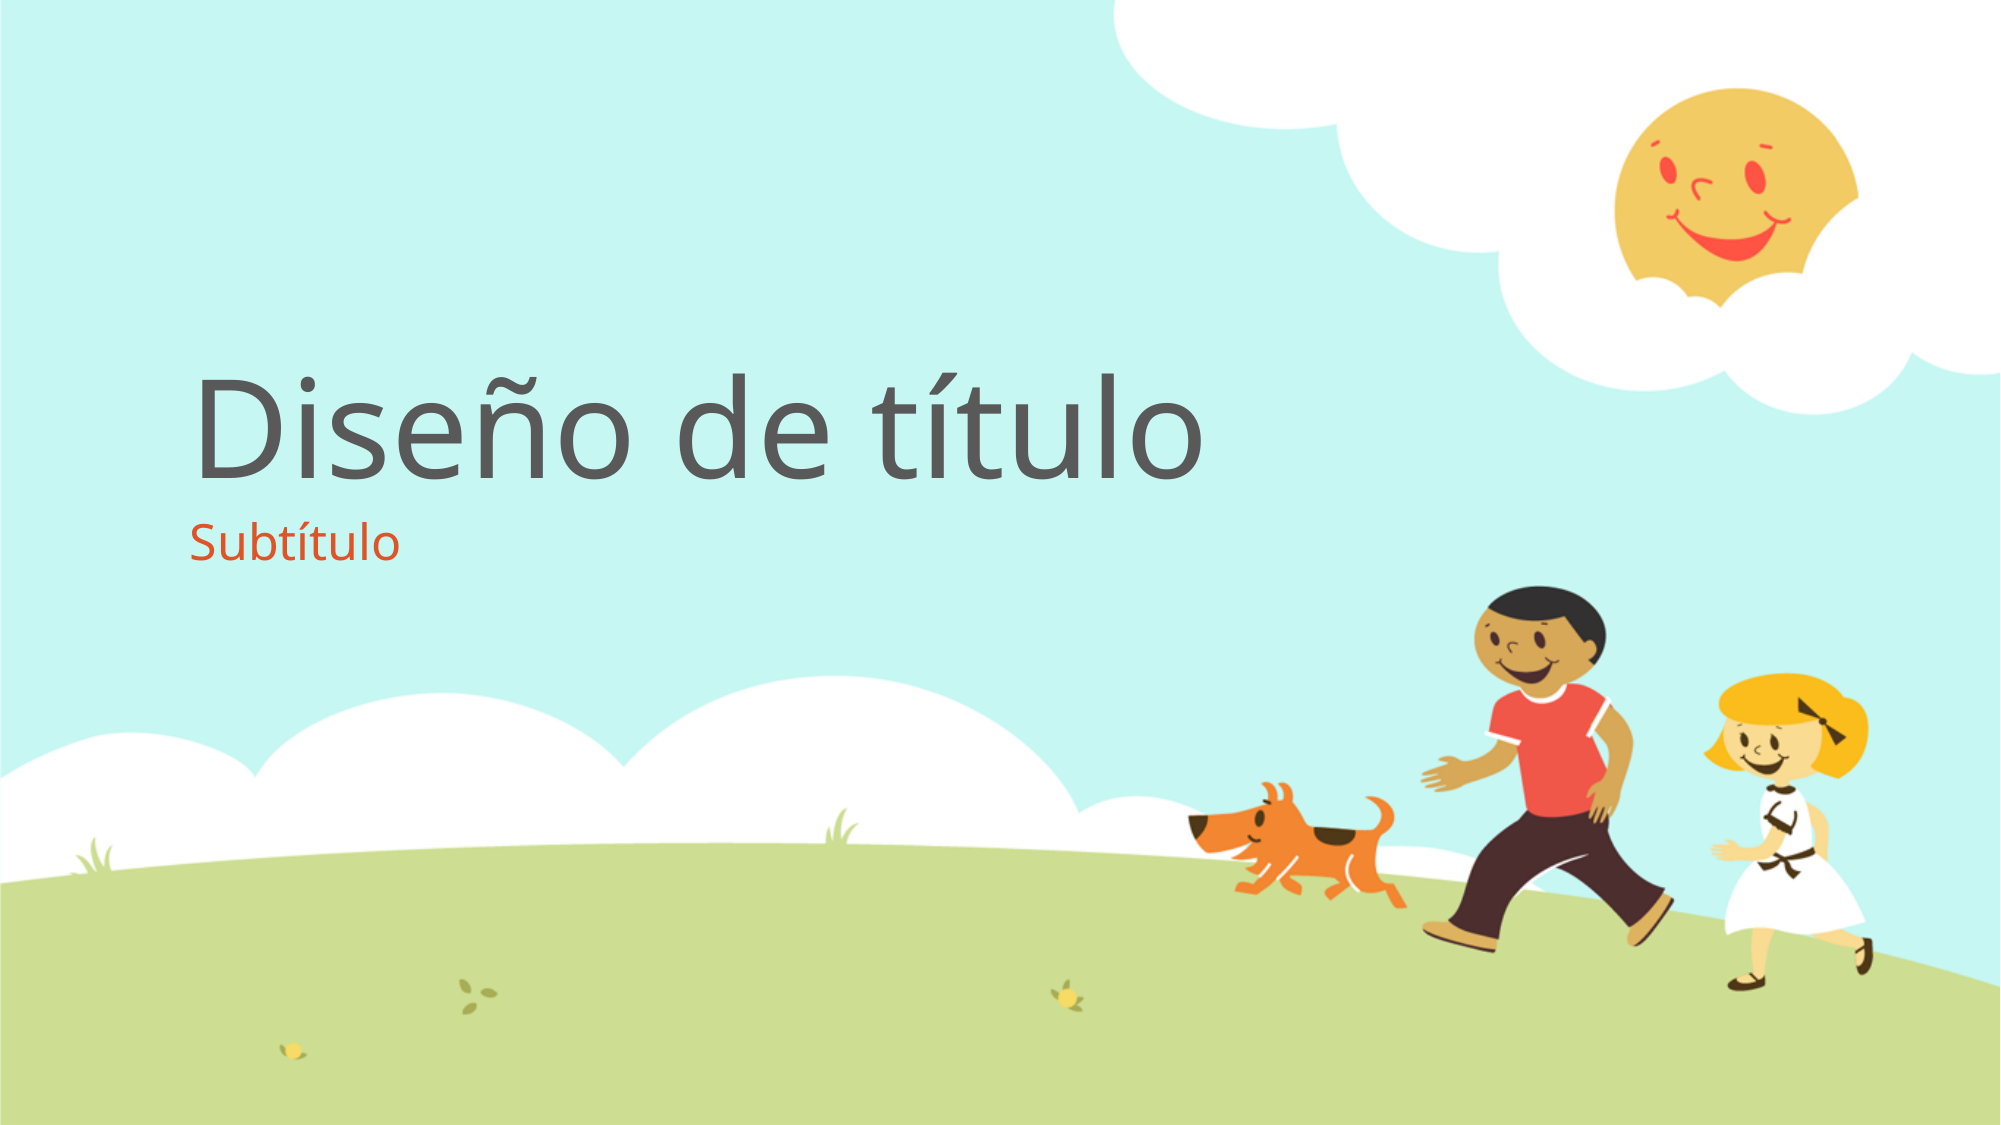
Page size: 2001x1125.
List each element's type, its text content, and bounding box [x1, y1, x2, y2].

subtitle Subtítulo [174, 510, 1338, 648]
picture [0, 0, 2001, 1125]
title Diseño de título [174, 50, 1338, 509]
